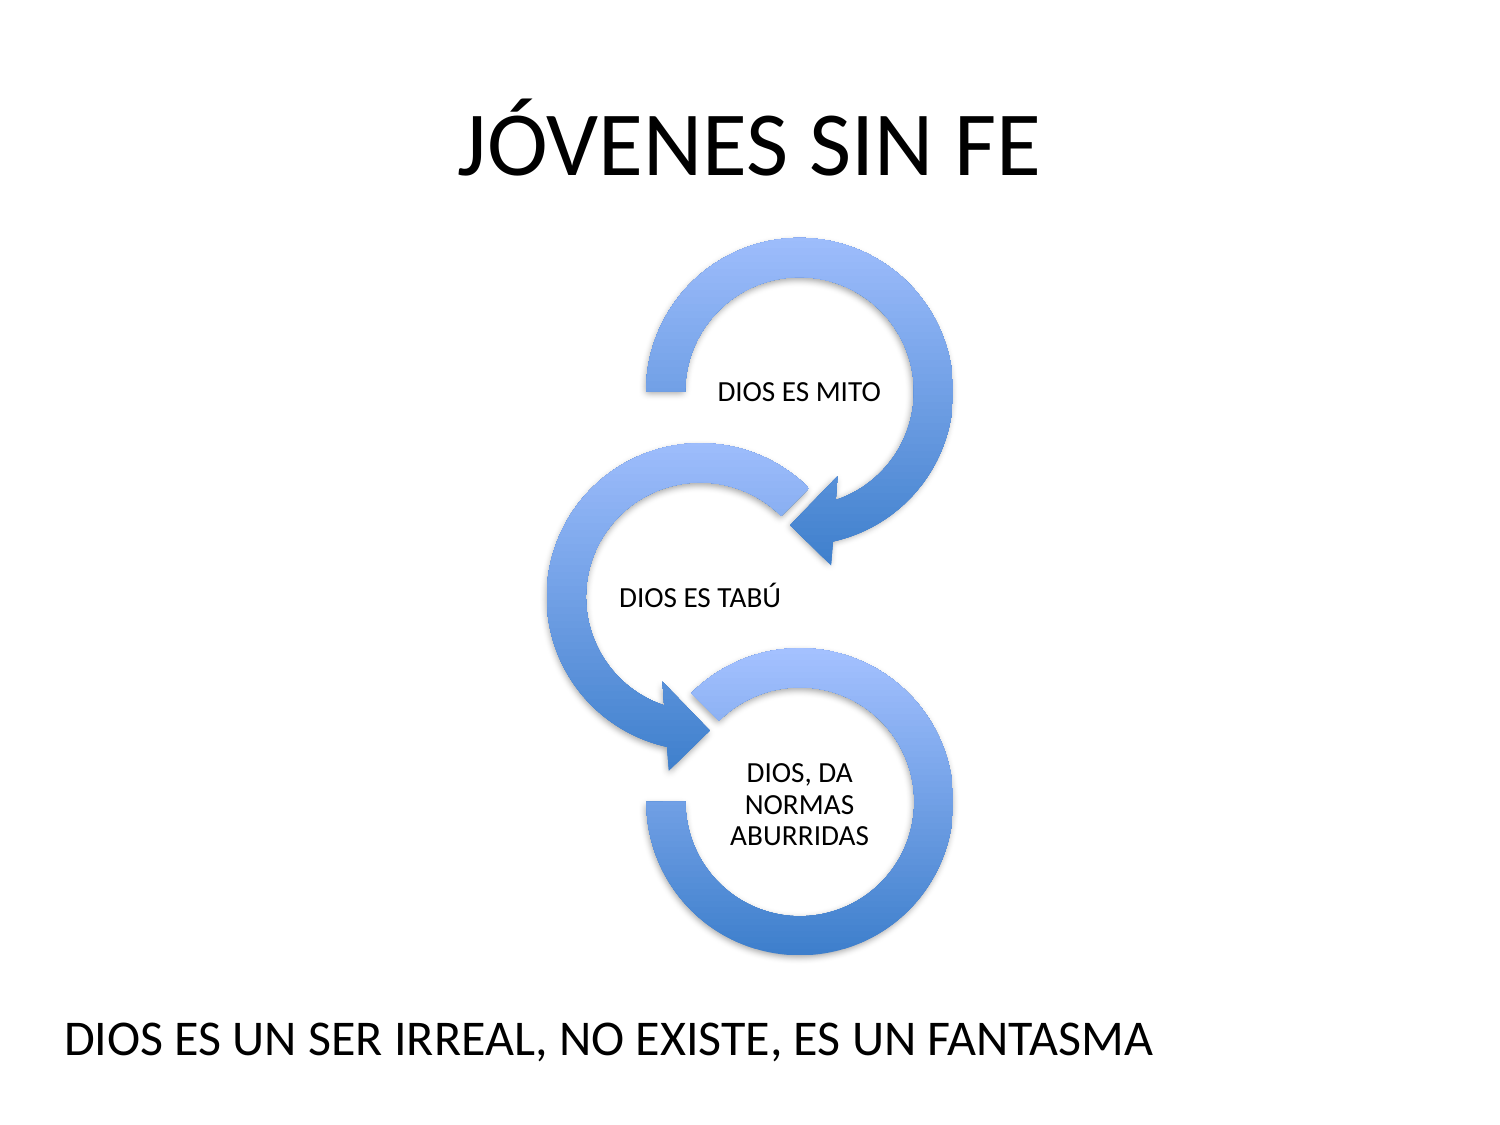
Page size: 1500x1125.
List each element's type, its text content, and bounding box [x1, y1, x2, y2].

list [74, 212, 1426, 956]
text_box DIOS ES UN SER IRREAL, NO EXISTE, ES UN FANTASMA [49, 997, 1474, 1073]
title JÓVENES SIN FE [75, 45, 1425, 212]
